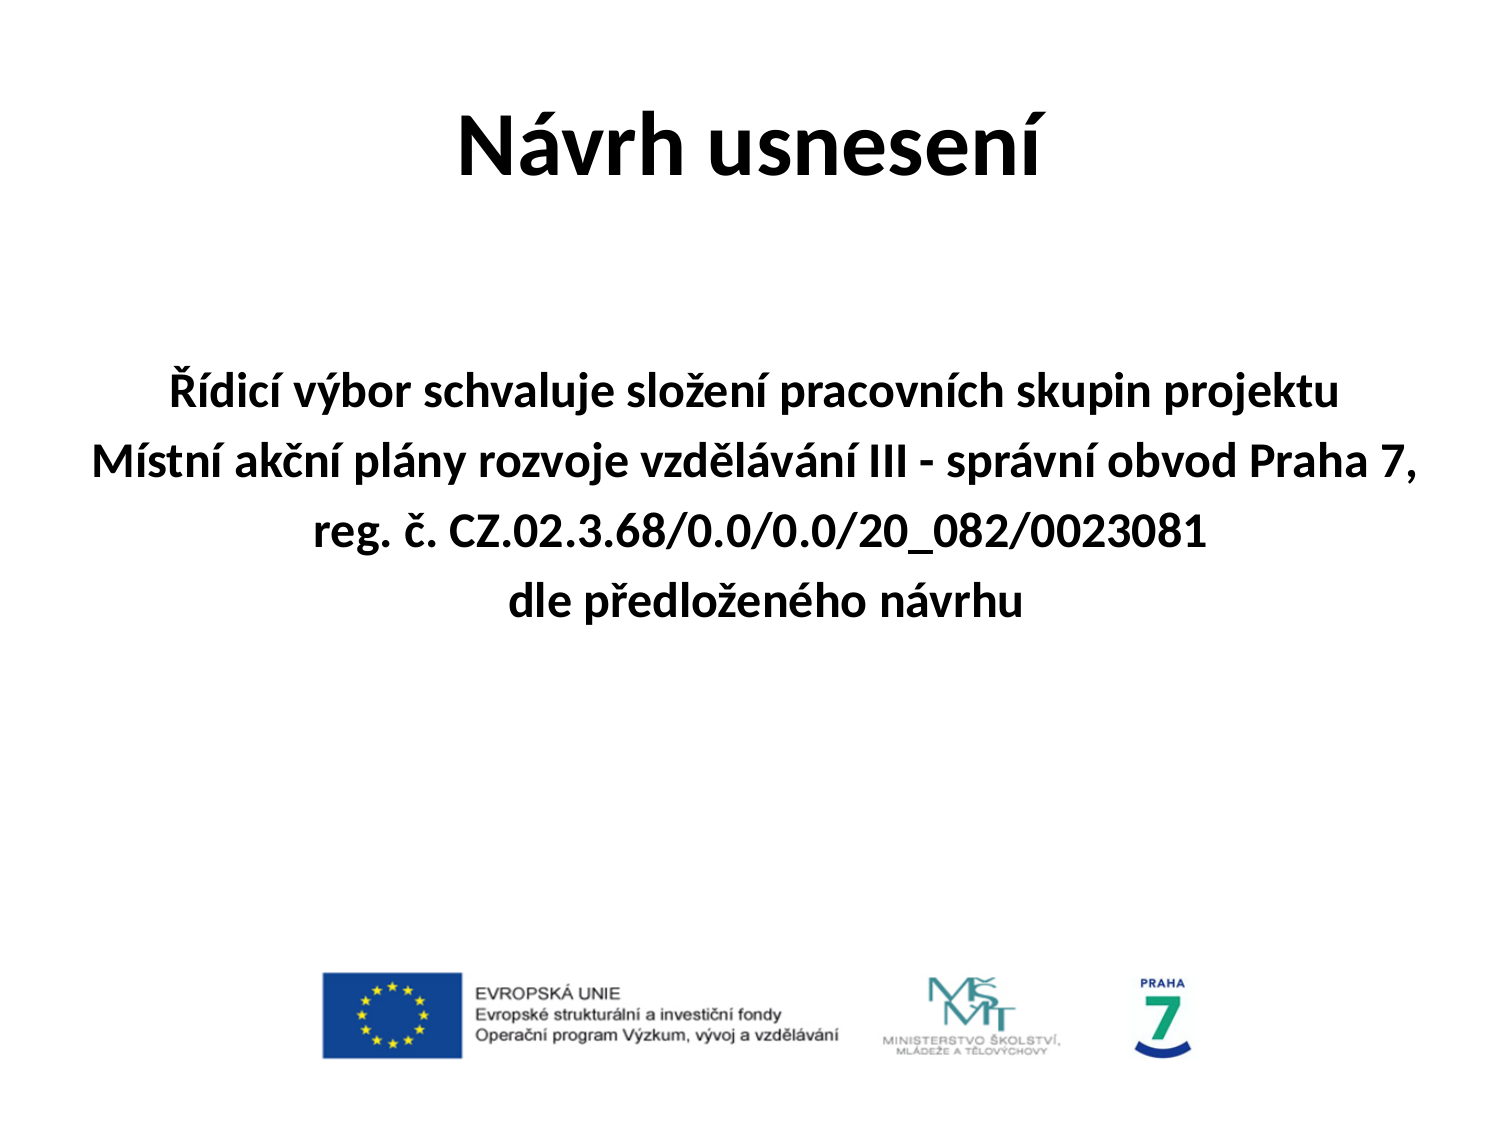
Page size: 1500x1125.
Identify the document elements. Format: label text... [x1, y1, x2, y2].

title Návrh usnesení [75, 45, 1425, 233]
list Řídicí výbor schvaluje složení pracovních skupin projektu Místní akční plány rozvoje vzdělávání III - správní obvod Praha 7, reg. č. CZ.02.3.68/0.0/0.0/20_082/0023081 dle předloženého návrhu [75, 349, 1447, 882]
picture [273, 928, 1101, 1101]
picture [1128, 935, 1197, 1101]
